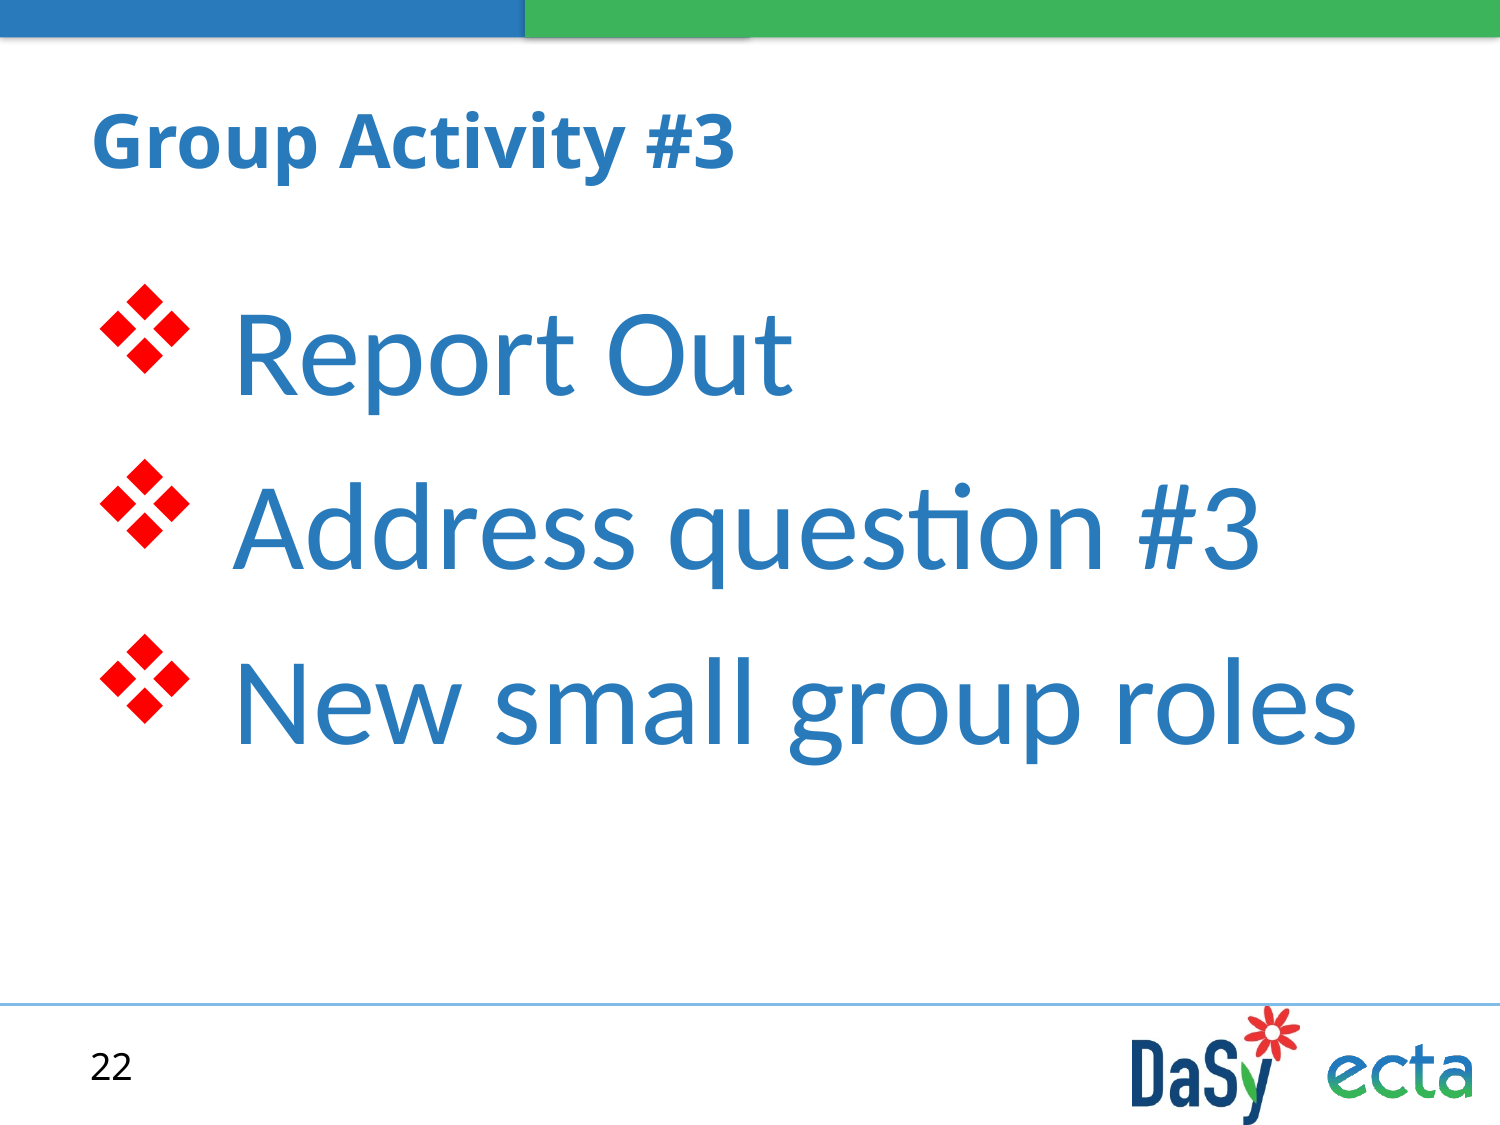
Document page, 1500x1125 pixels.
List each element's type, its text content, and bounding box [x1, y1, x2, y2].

picture [1132, 1006, 1300, 1125]
title Group Activity #3 [74, 44, 1426, 234]
slide_number 22 [75, 1038, 425, 1098]
list Report Out Address question #3 New small group roles [75, 262, 1425, 925]
picture [1312, 1037, 1487, 1105]
